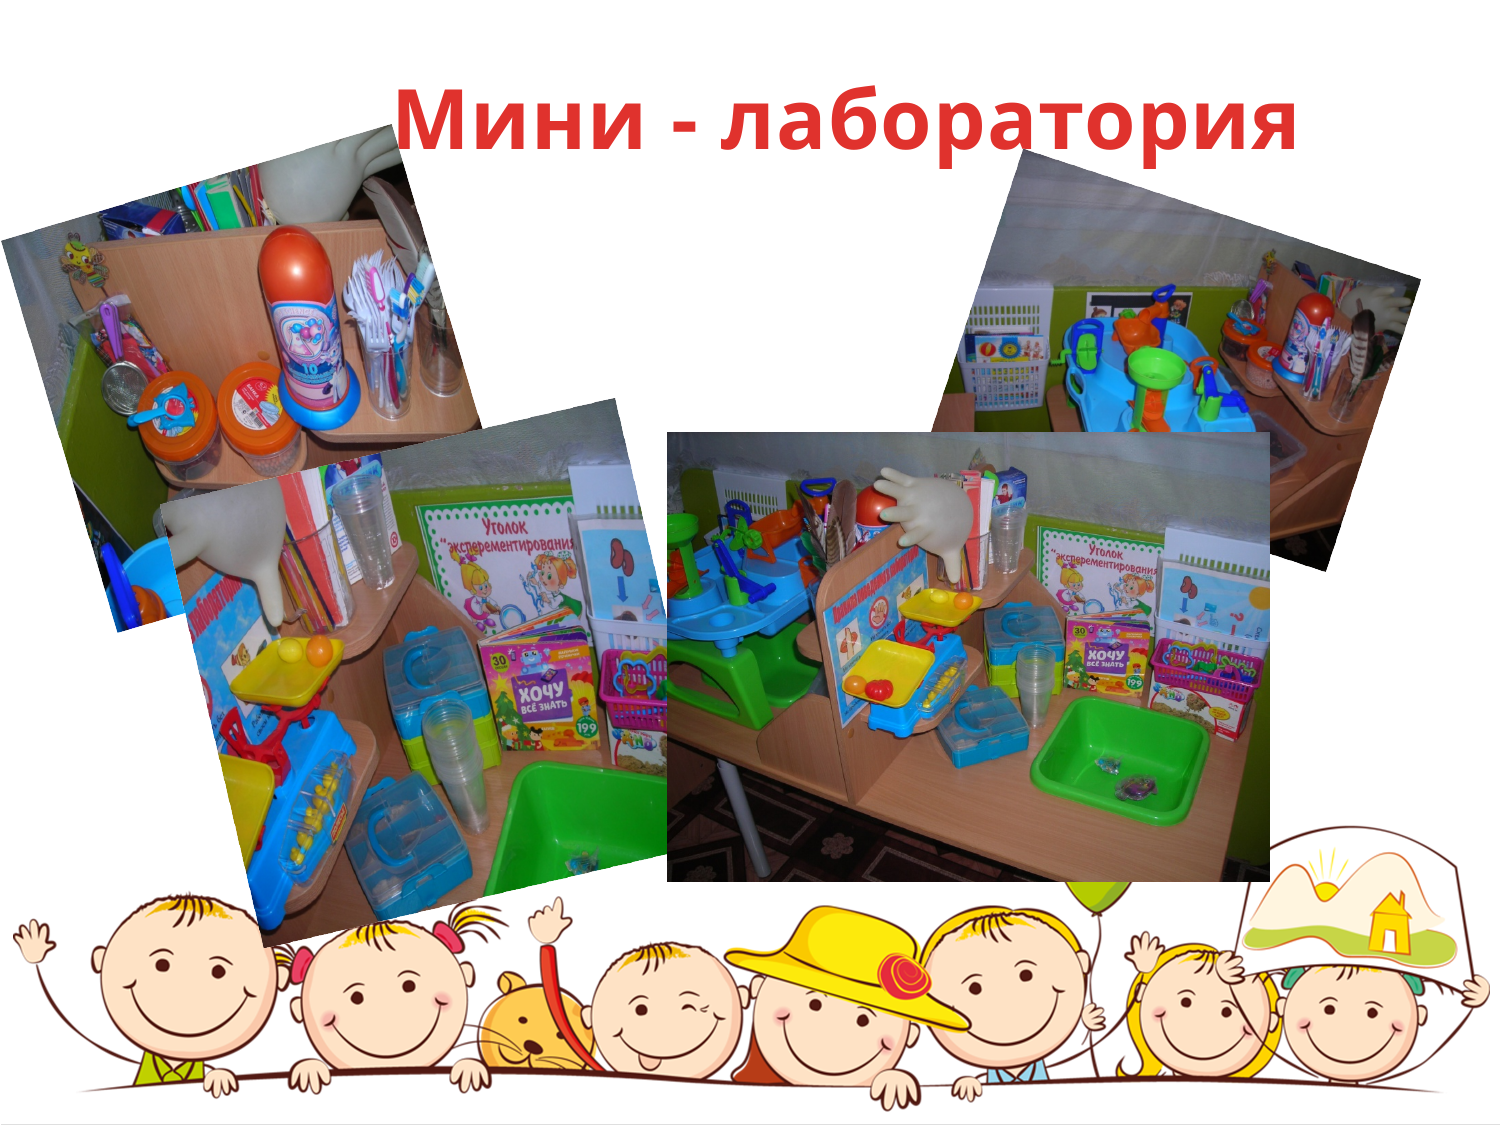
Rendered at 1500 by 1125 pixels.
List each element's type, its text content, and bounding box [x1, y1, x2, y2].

picture [0, 0, 1500, 1125]
text_box Мини - лаборатория [376, 58, 1317, 174]
